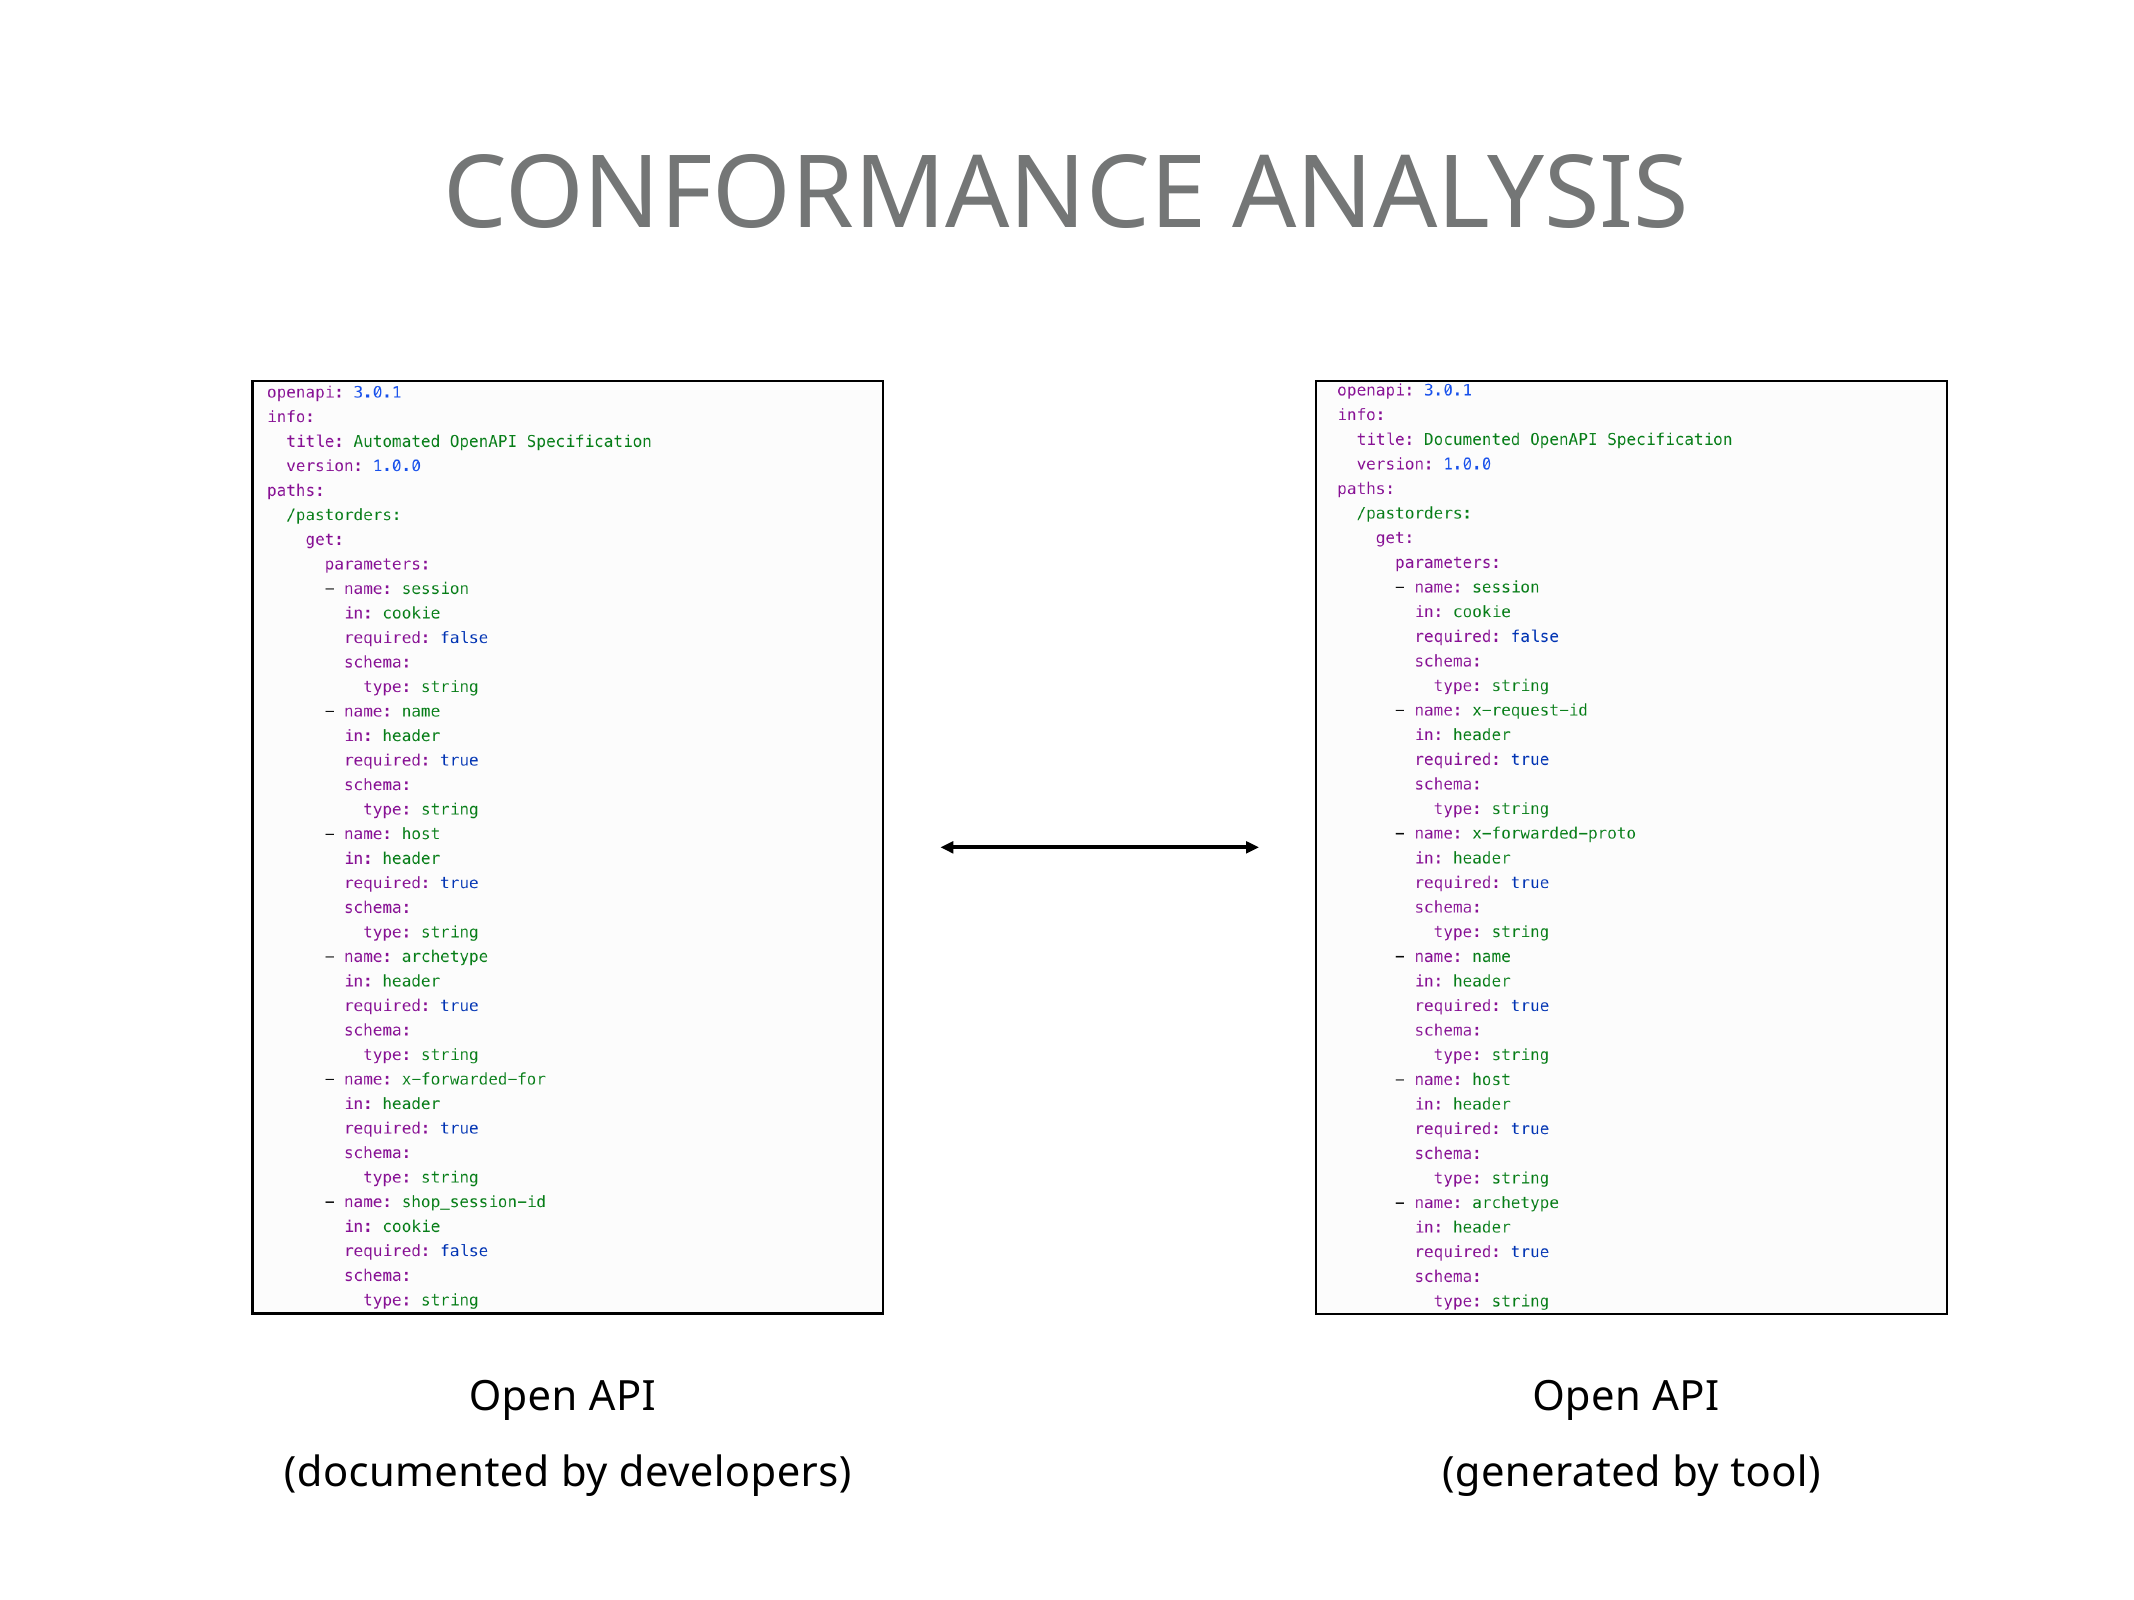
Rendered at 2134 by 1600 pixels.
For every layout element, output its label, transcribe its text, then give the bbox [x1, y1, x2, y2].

text_box Open API (documented by developers) [275, 1381, 861, 1503]
text_box [940, 841, 1259, 854]
picture [1316, 381, 1947, 1314]
title CONFORMANCE ANALYSIS [93, 118, 2041, 238]
text_box Open API (generated by tool) [1433, 1381, 1830, 1503]
picture [253, 381, 883, 1313]
